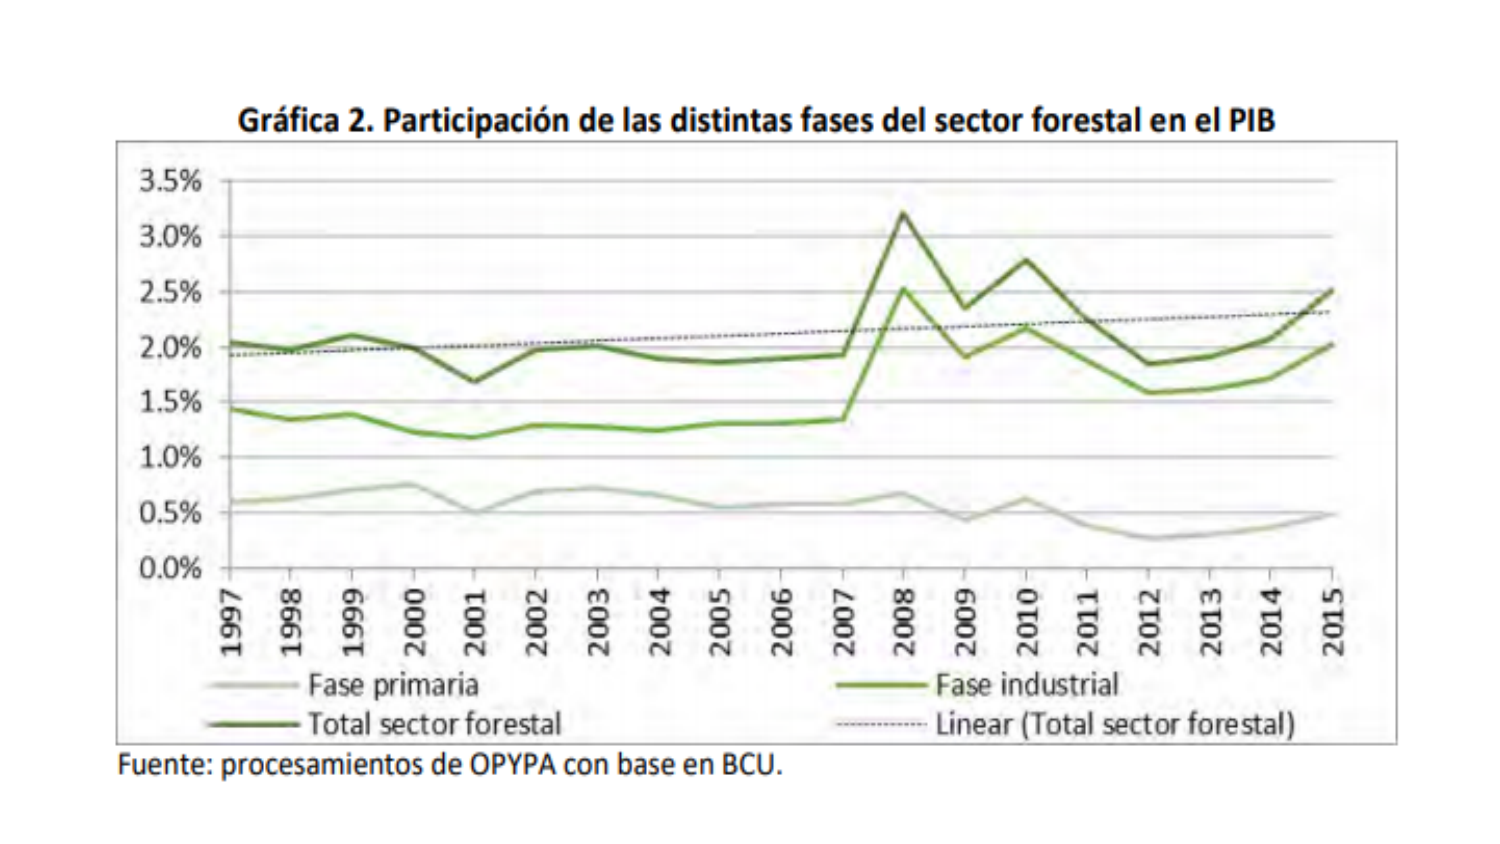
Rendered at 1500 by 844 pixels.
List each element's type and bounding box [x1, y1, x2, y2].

picture [67, 56, 1433, 788]
